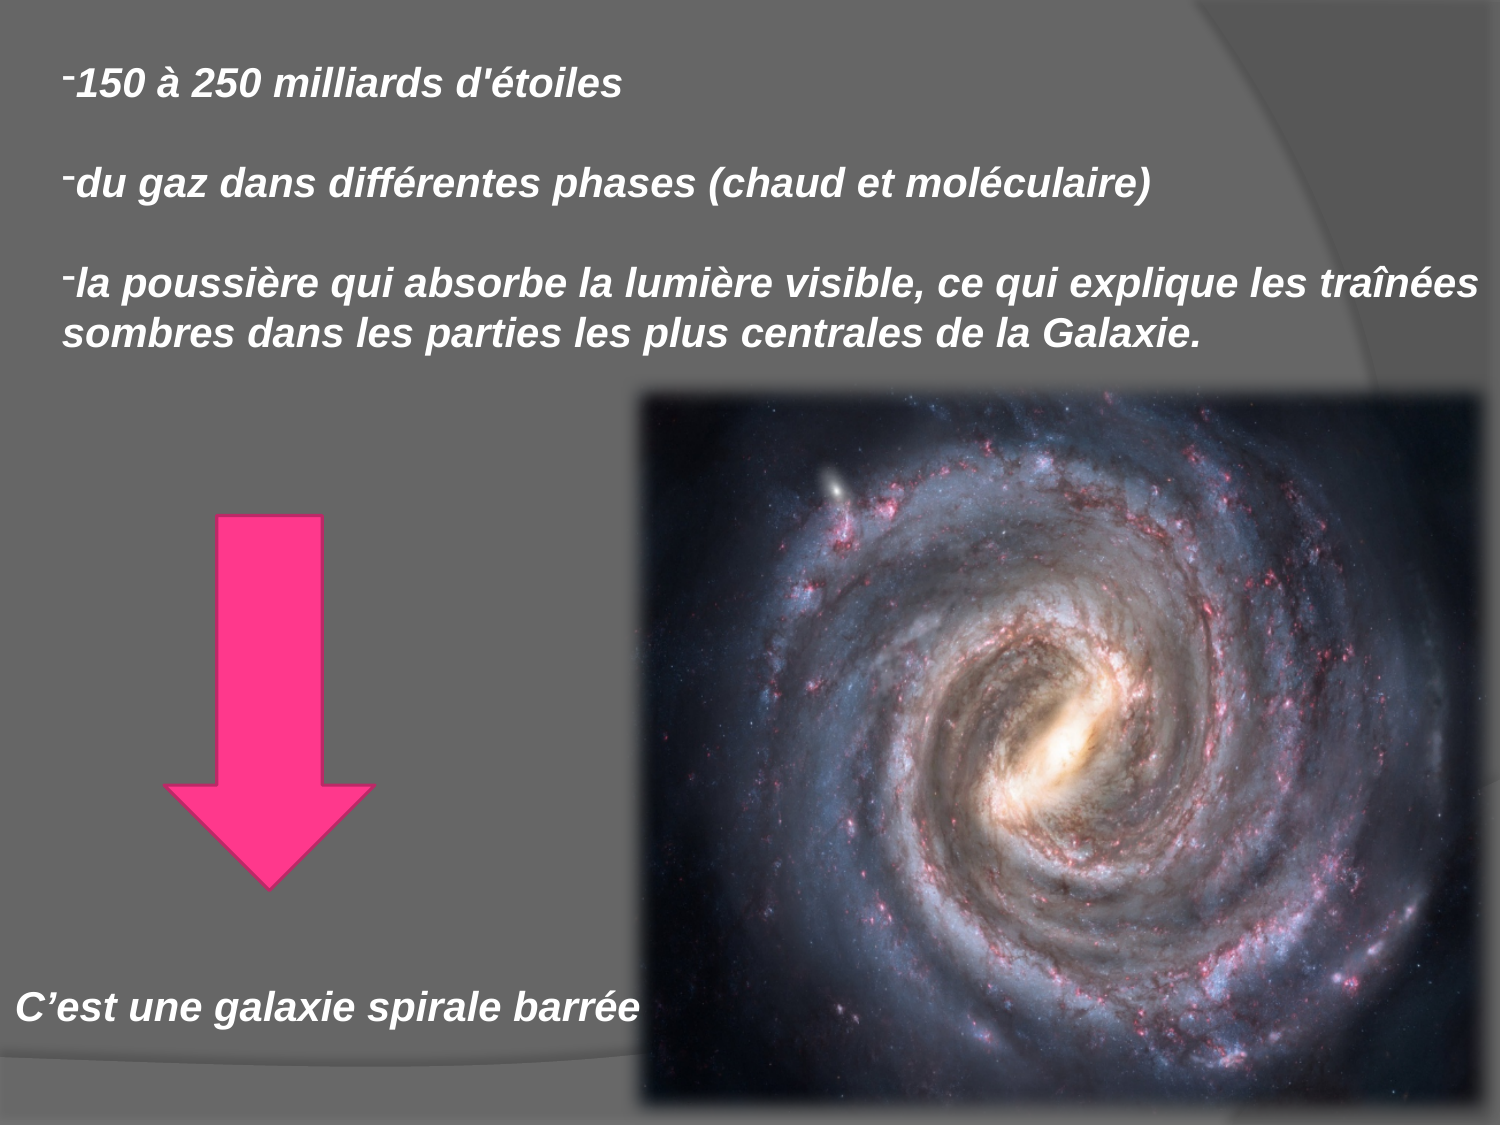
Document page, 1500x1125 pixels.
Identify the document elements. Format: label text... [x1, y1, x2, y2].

text_box [162, 513, 377, 892]
picture [620, 374, 1500, 1125]
text_box C’est une galaxie spirale barrée [0, 972, 611, 1038]
text_box 150 à 250 milliards d'étoiles du gaz dans différentes phases (chaud et moléculaire) la poussière qui absorbe la lumière visible, ce qui explique les traînées sombres dans les parties les plus centrales de la Galaxie. [46, 48, 1500, 364]
